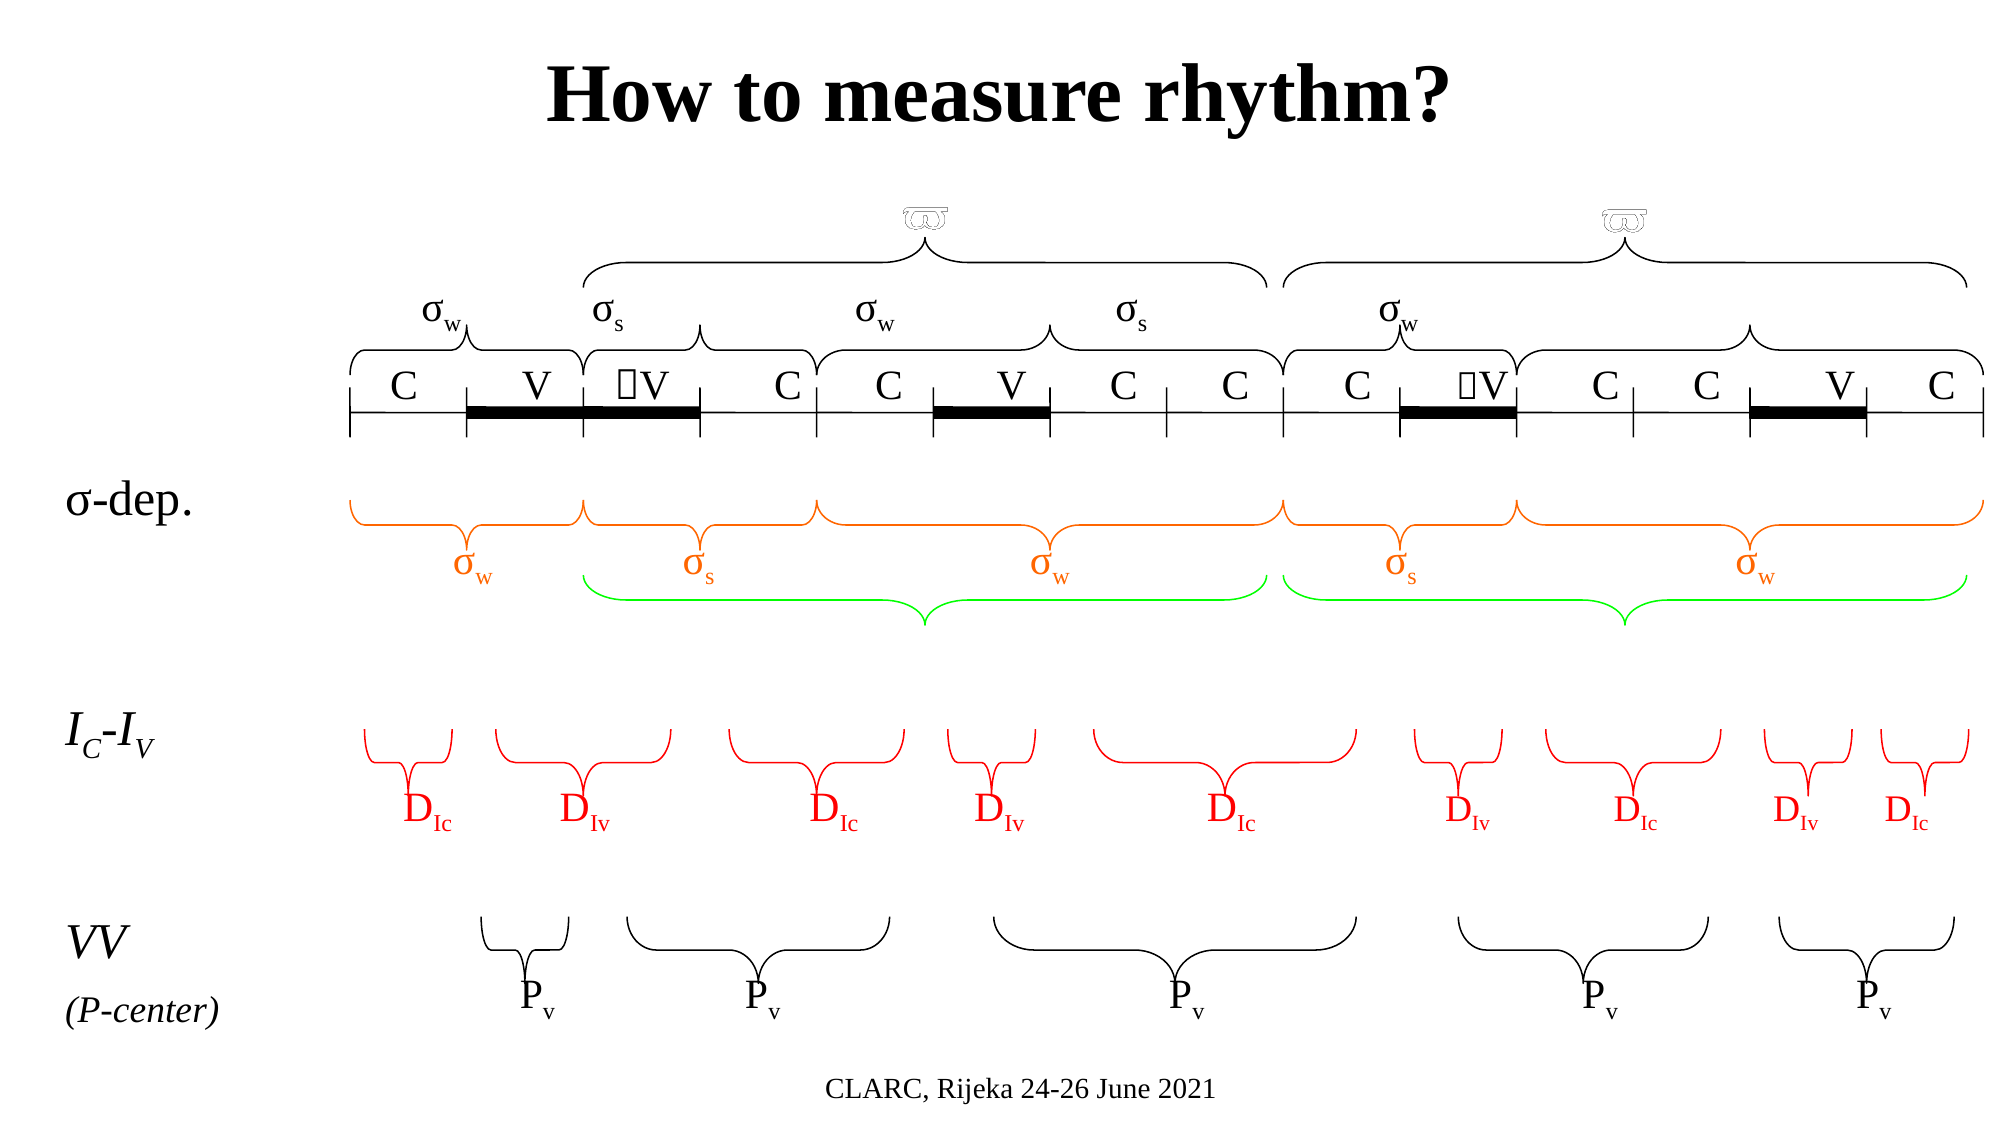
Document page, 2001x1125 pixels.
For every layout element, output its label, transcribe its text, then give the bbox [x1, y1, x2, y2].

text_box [333, 197, 2000, 438]
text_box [583, 574, 1967, 626]
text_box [466, 924, 1984, 975]
text_box Pv Pv Pv Pv Pv [399, 959, 1967, 1032]
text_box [349, 737, 1984, 788]
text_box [349, 499, 1984, 551]
title How to measure rhythm? [99, 24, 1901, 165]
list σ-dep. IC-IV VV (P-center) [49, 464, 384, 1051]
text_box CLARC, Rijeka 24-26 June 2021 [231, 1065, 1811, 1111]
text_box DIc DIv DIc DIv DIc DIv DIc DIv DIc [283, 772, 2000, 844]
text_box σw σs σw σs σw [333, 525, 2000, 597]
